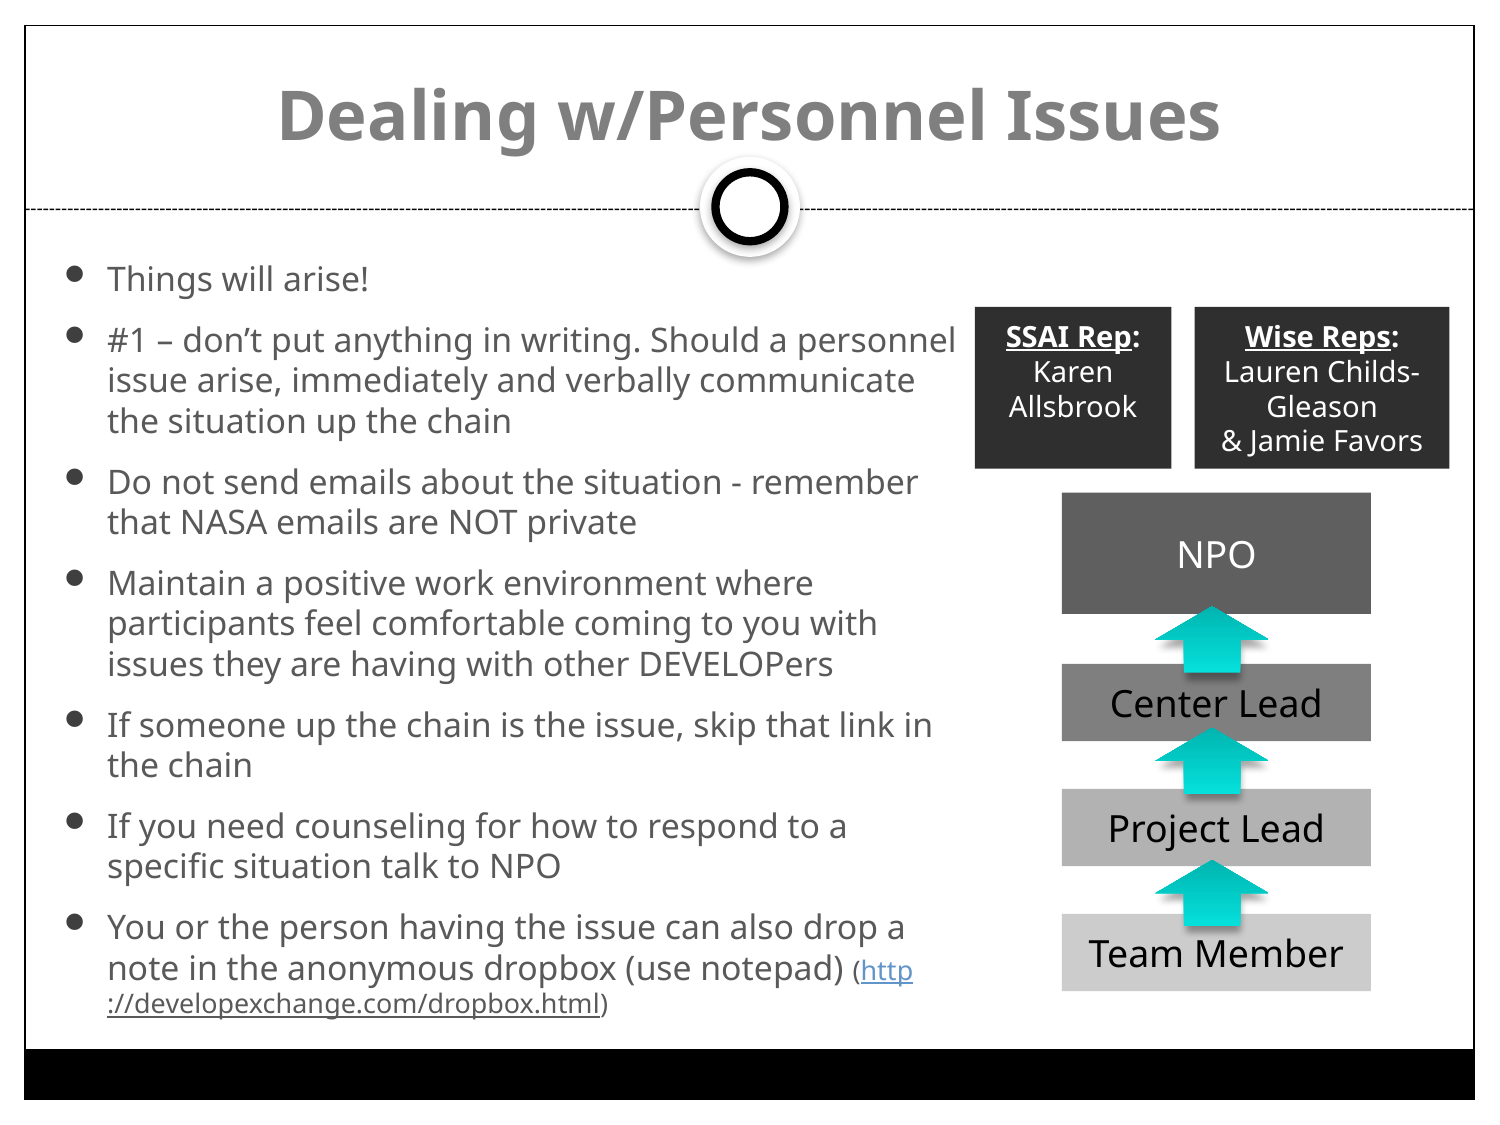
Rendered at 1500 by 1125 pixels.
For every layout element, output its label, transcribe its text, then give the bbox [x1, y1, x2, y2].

text_box [1155, 727, 1269, 794]
text_box Center Lead [1061, 663, 1371, 742]
list Things will arise! #1 – don’t put anything in writing. Should a personnel issue arise, immediately and verbally communicate the situation up the chain Do not send emails about the situation - remember that NASA emails are NOT private Maintain a positive work environment where participants feel comfortable coming to you with issues they are having with other DEVELOPers If someone up the chain is the issue, skip that link in the chain If you need counseling for how to respond to a specific situation talk to NPO You or the person having the issue can also drop a note in the anonymous dropbox (use notepad) (http://developexchange.com/dropbox.html) [49, 250, 975, 1038]
text_box Wise Reps: Lauren Childs-Gleason & Jamie Favors [1194, 306, 1450, 469]
text_box Team Member [1061, 913, 1371, 992]
text_box SSAI Rep: Karen Allsbrook [974, 306, 1172, 469]
text_box [1155, 860, 1269, 927]
text_box Project Lead [1061, 788, 1371, 867]
text_box NPO [1061, 492, 1371, 614]
title Dealing w/Personnel Issues [49, 37, 1450, 162]
text_box [1155, 606, 1269, 673]
